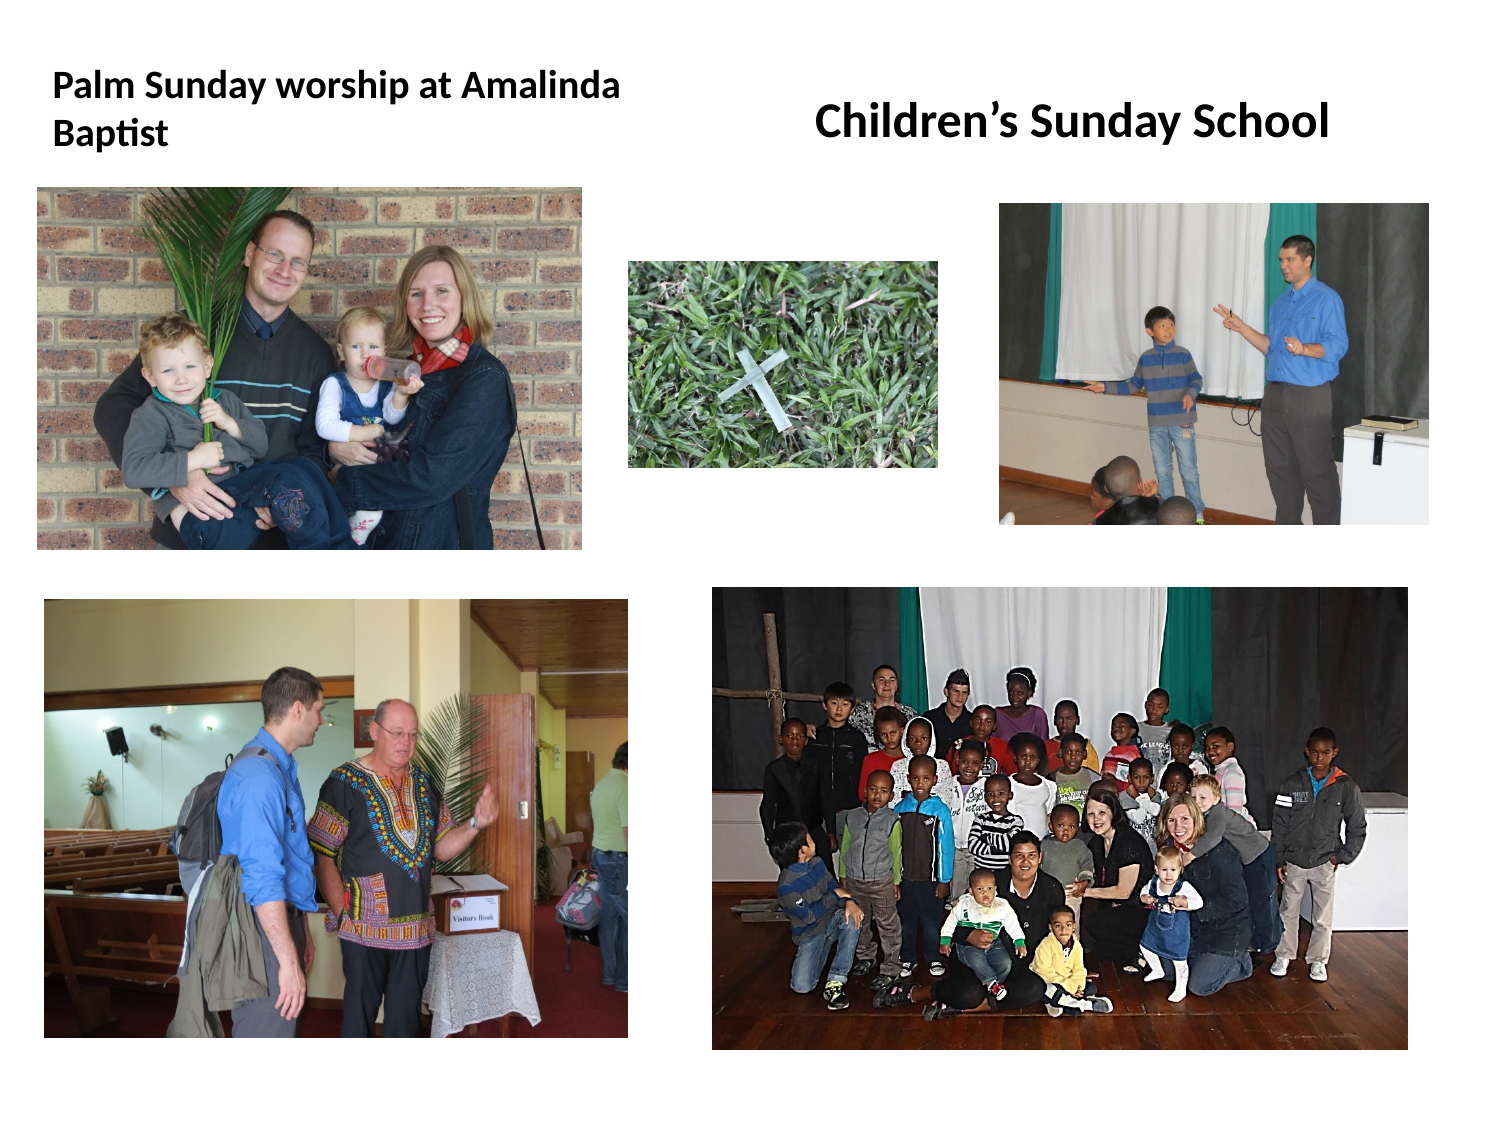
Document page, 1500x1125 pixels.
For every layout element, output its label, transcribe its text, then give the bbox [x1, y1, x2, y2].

list Palm Sunday worship at Amalinda Baptist [37, 50, 701, 163]
picture [999, 203, 1429, 526]
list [712, 586, 1408, 1051]
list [37, 187, 582, 551]
list Children’s Sunday School [800, 50, 1463, 155]
picture [627, 260, 938, 468]
picture [44, 599, 629, 1038]
